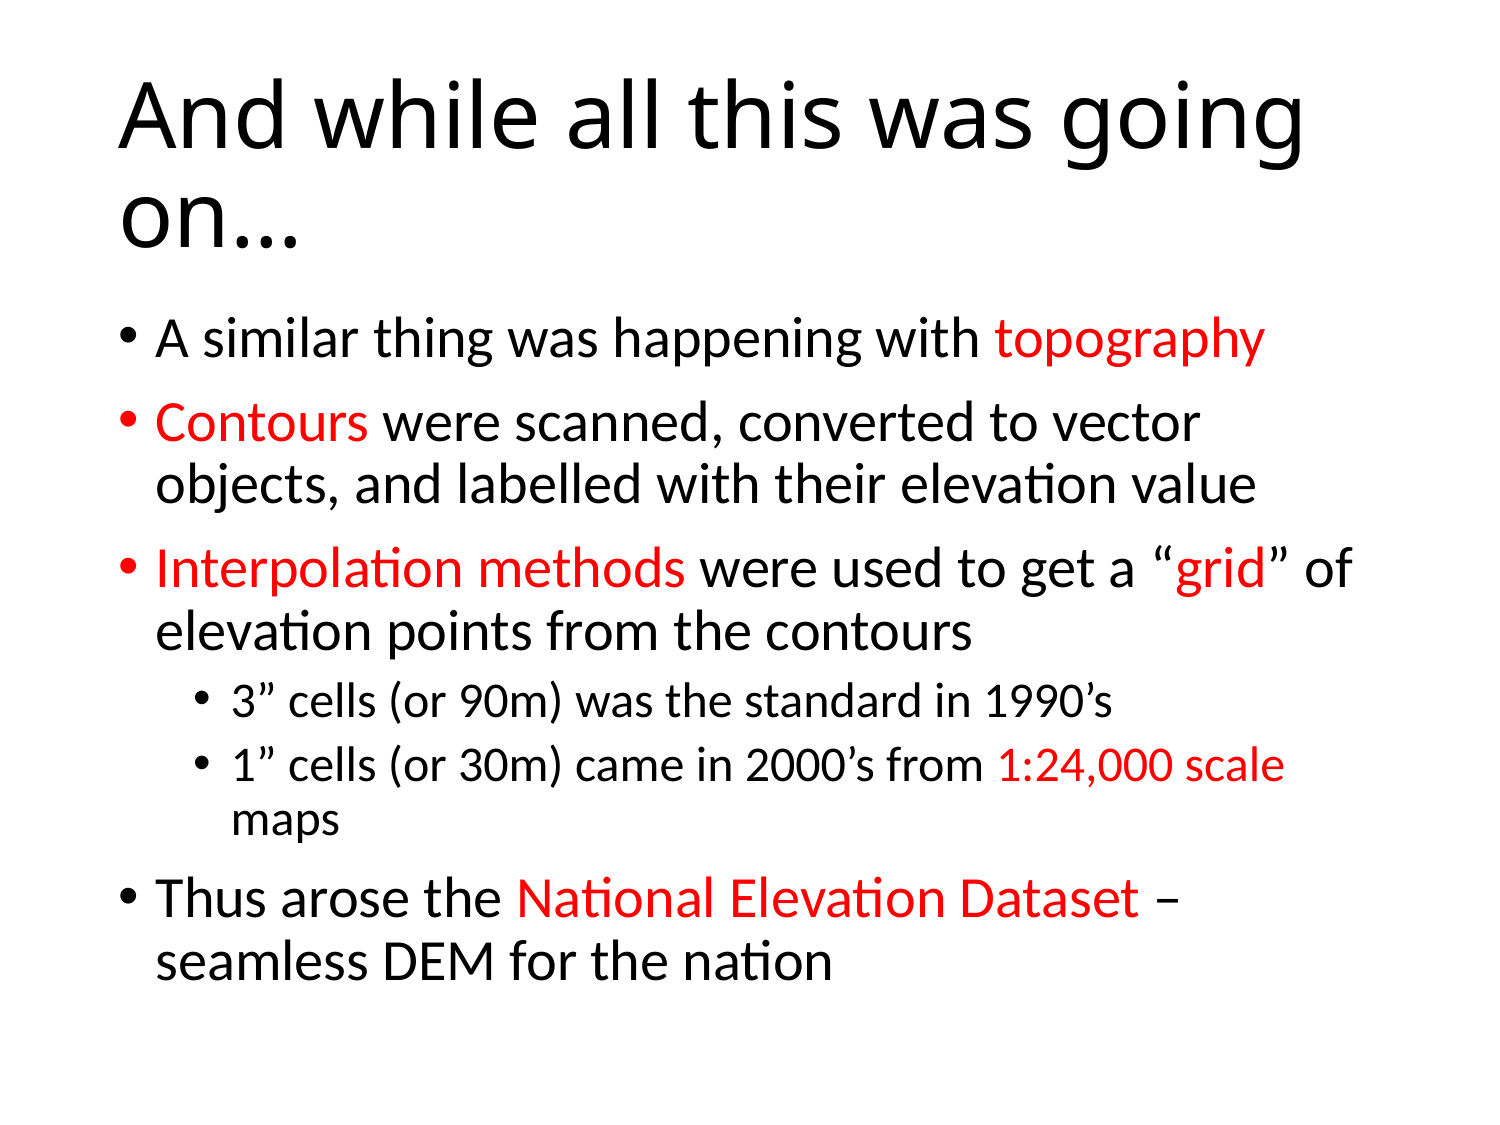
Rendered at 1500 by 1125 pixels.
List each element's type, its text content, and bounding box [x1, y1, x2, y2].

title And while all this was going on… [103, 59, 1397, 278]
list A similar thing was happening with topography Contours were scanned, converted to vector objects, and labelled with their elevation value Interpolation methods were used to get a “grid” of elevation points from the contours 3” cells (or 90m) was the standard in 1990’s 1” cells (or 30m) came in 2000’s from 1:24,000 scale maps Thus arose the National Elevation Dataset – seamless DEM for the nation [103, 299, 1397, 1014]
